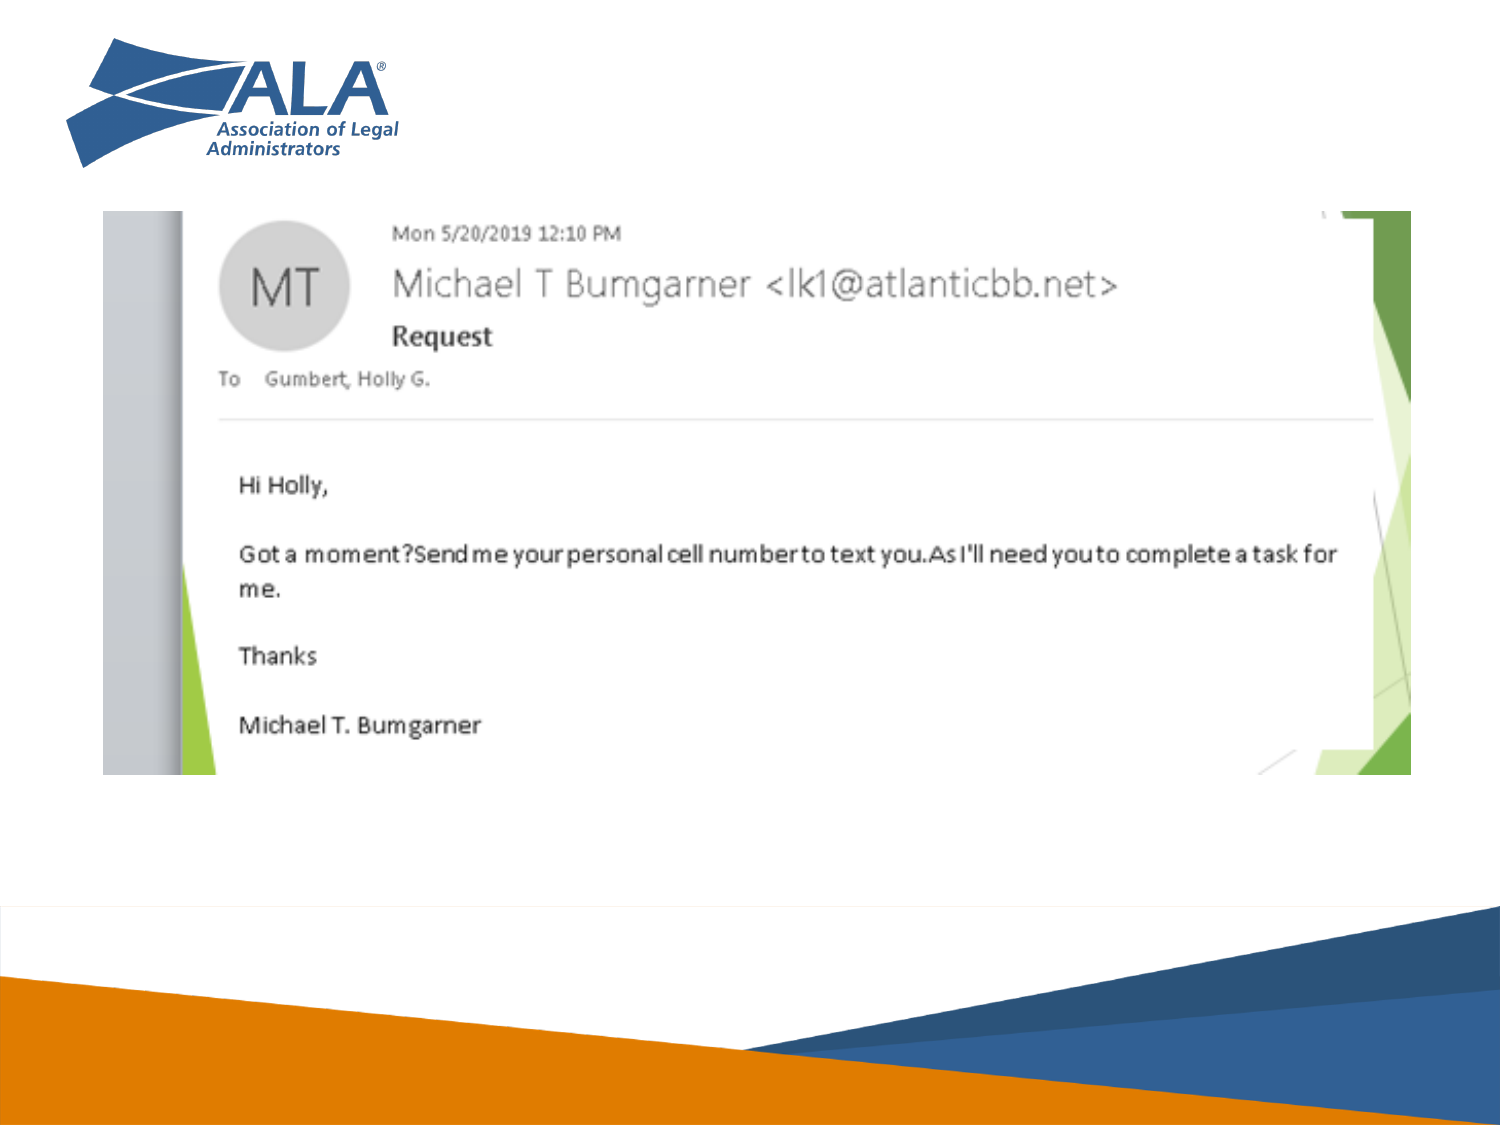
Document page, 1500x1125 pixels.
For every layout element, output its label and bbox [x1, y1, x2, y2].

picture [0, 906, 1500, 1125]
list [103, 211, 1411, 775]
picture [65, 38, 399, 168]
